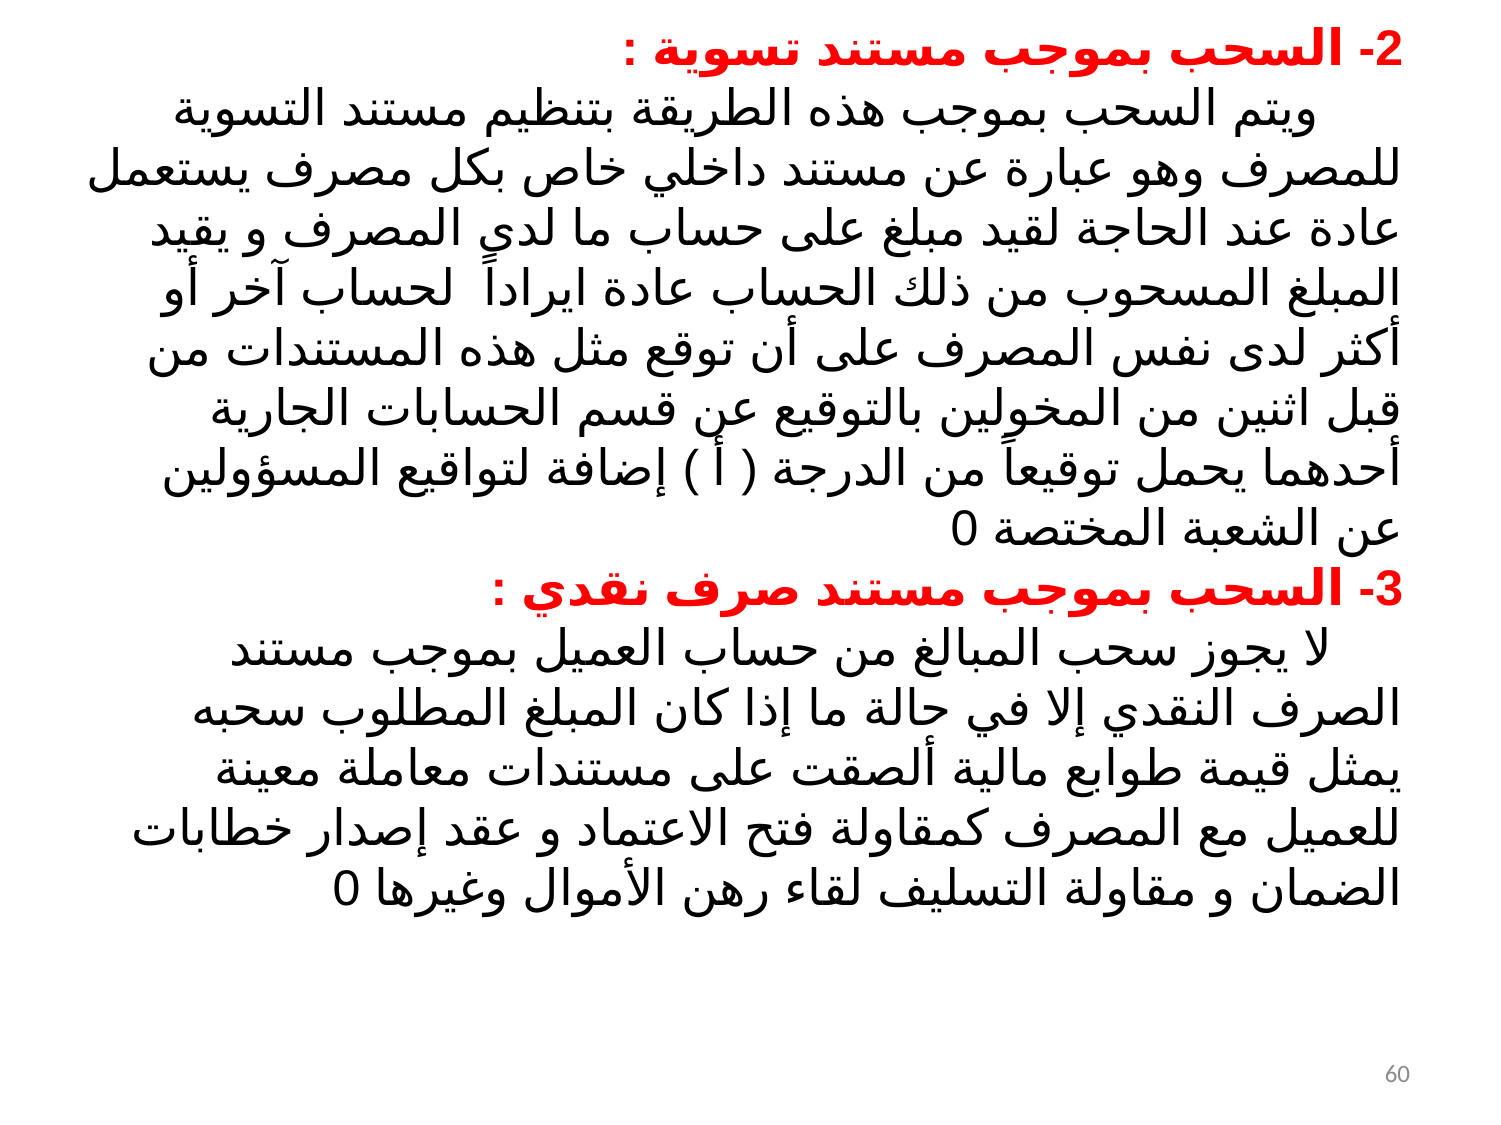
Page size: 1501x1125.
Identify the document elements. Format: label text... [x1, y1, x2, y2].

text_box 2- السحب بموجب مستند تسوية : ويتم السحب بموجب هذه الطريقة بتنظيم مستند التسوية للمصرف وهو عبارة عن مستند داخلي خاص بكل مصرف يستعمل عادة عند الحاجة لقيد مبلغ على حساب ما لدى المصرف و يقيد المبلغ المسحوب من ذلك الحساب عادة ايراداً لحساب آخر أو أكثر لدى نفس المصرف على أن توقع مثل هذه المستندات من قبل اثنين من المخولين بالتوقيع عن قسم الحسابات الجارية أحدهما يحمل توقيعاً من الدرجة ( أ ) إضافة لتواقيع المسؤولين عن الشعبة المختصة 0 3- السحب بموجب مستند صرف نقدي : لا يجوز سحب المبالغ من حساب العميل بموجب مستند الصرف النقدي إلا في حالة ما إذا كان المبلغ المطلوب سحبه يمثل قيمة طوابع مالية ألصقت على مستندات معاملة معينة للعميل مع المصرف كمقاولة فتح الاعتماد و عقد إصدار خطابات الضمان و مقاولة التسليف لقاء رهن الأموال وغيرها 0 [70, 7, 1419, 1003]
slide_number 60 [1075, 1042, 1426, 1103]
